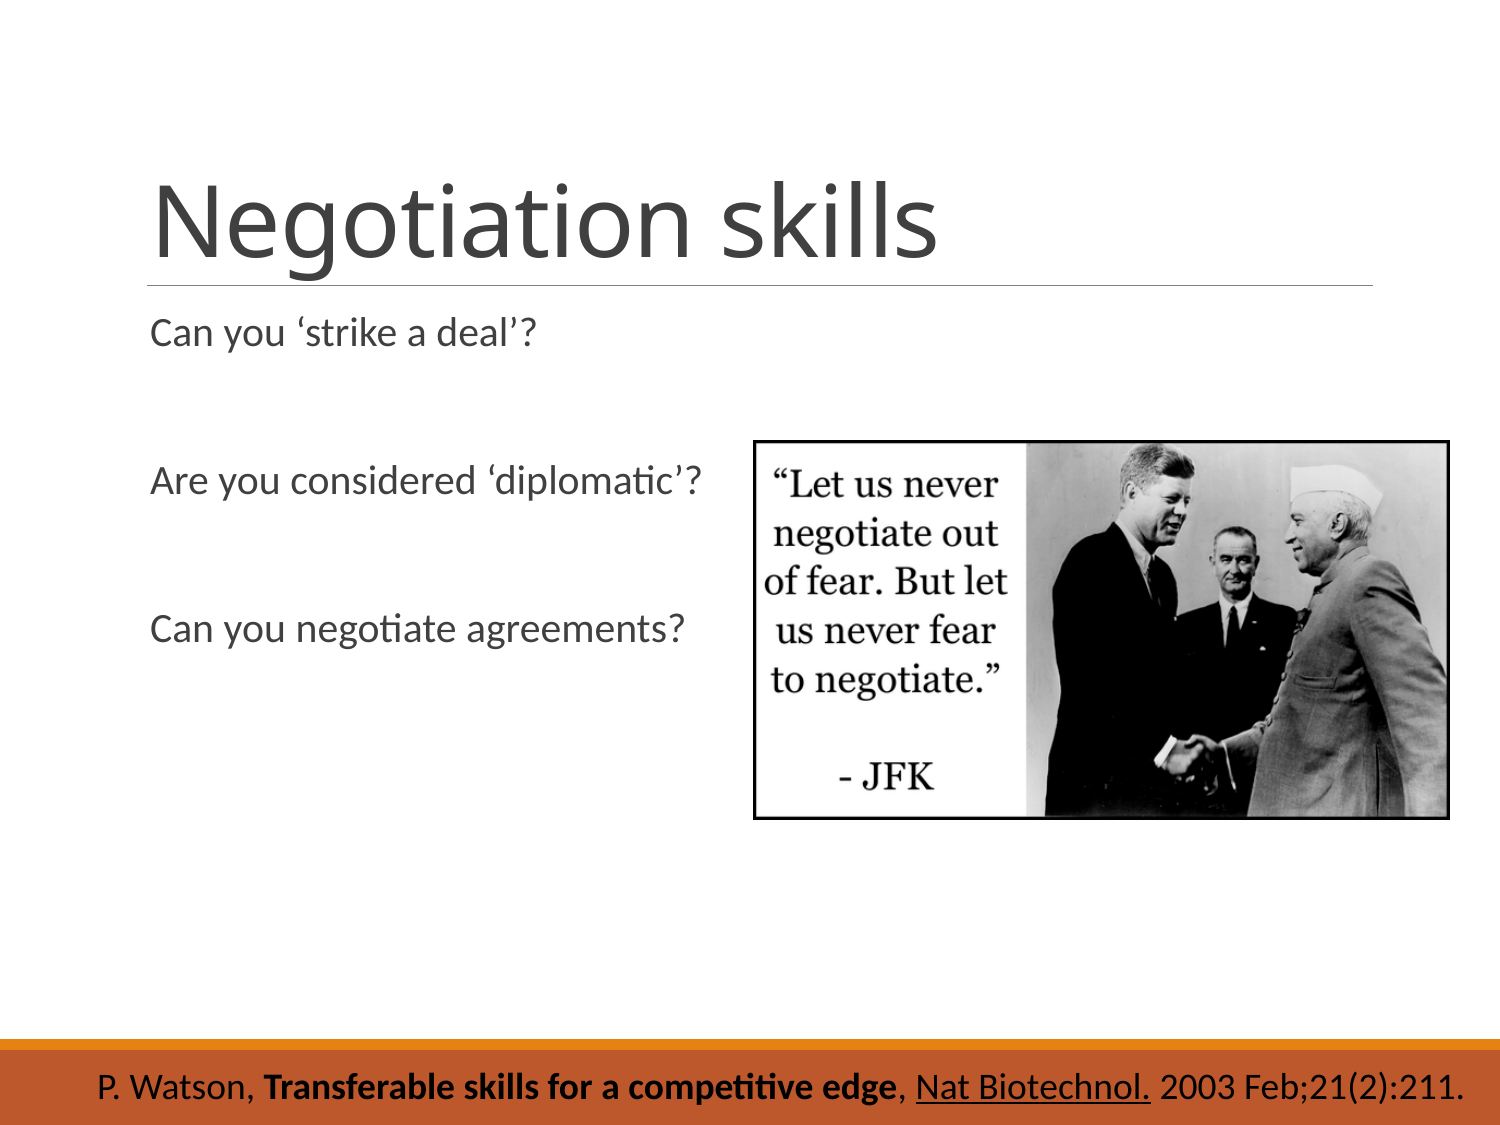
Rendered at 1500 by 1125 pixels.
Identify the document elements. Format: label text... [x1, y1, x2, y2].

title Negotiation skills [135, 47, 1373, 285]
text_box P. Watson, Transferable skills for a competitive edge, Nat Biotechnol. 2003 Feb;21(2):211. [82, 1054, 1481, 1115]
picture [753, 440, 1451, 820]
list Can you ‘strike a deal’? Are you considered ‘diplomatic’? Can you negotiate agreements? [135, 302, 743, 963]
